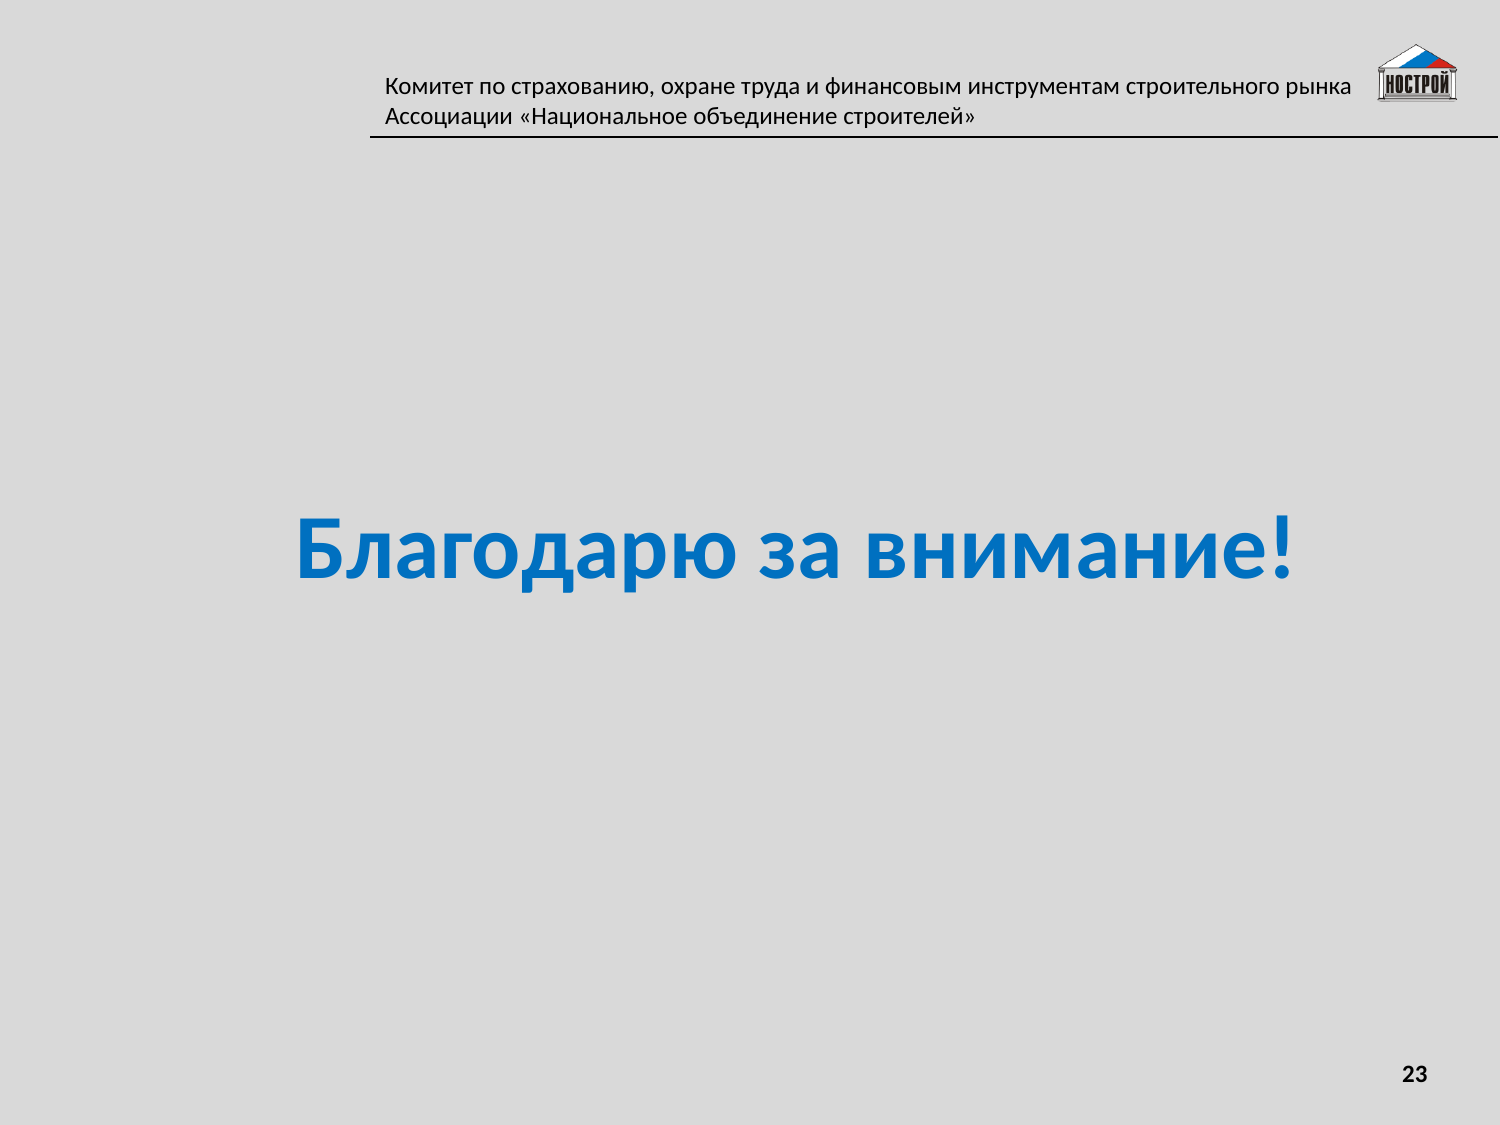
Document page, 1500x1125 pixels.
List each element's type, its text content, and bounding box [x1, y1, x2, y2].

text_box Комитет по страхованию, охране труда и финансовым инструментам строительного рынка Ассоциации «Национальное объединение строителей» [370, 61, 1495, 136]
picture [1375, 43, 1459, 102]
slide_number 23 [1092, 1042, 1443, 1103]
title Благодарю за внимание! [253, 491, 1341, 593]
